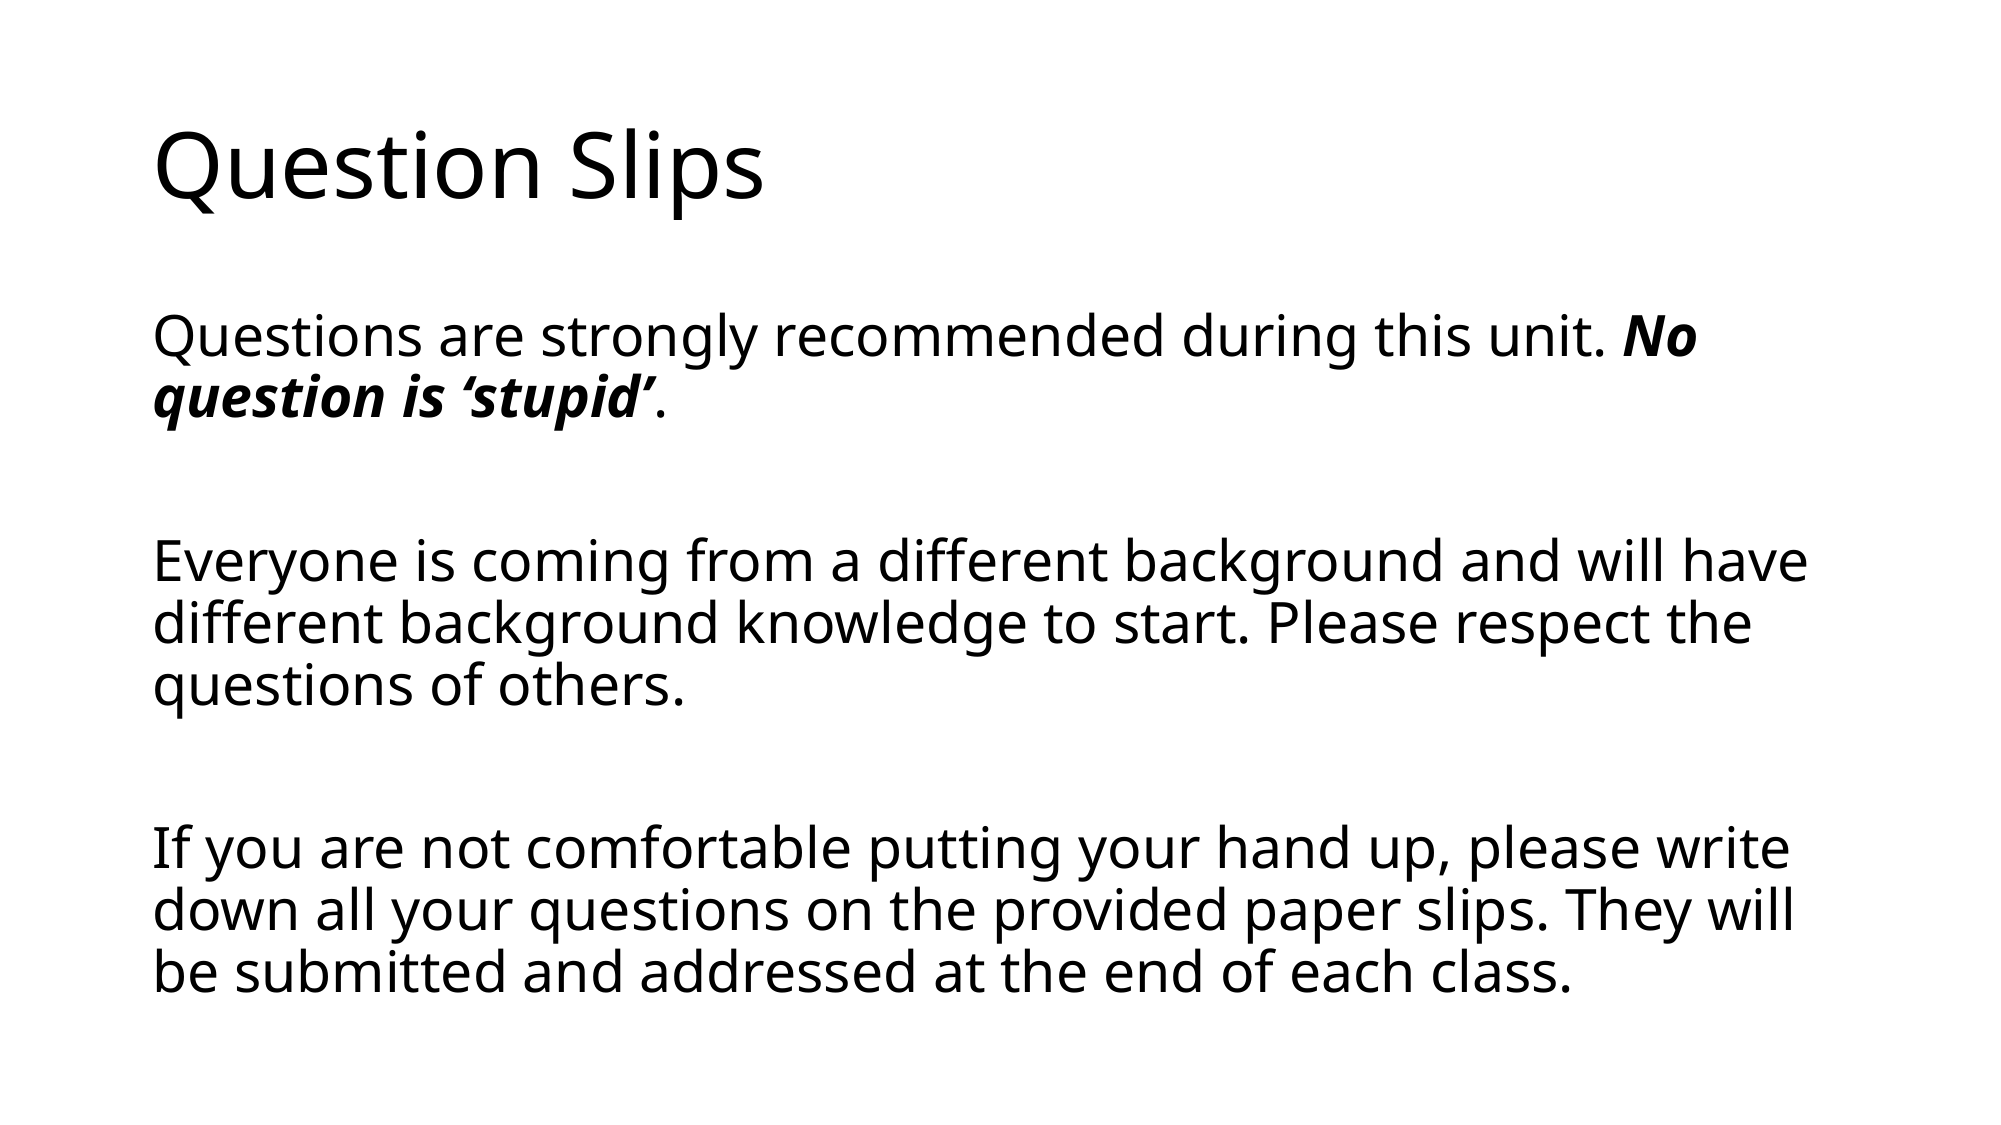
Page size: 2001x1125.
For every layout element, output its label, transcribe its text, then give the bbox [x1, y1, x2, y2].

title Question Slips [137, 59, 1863, 278]
list Questions are strongly recommended during this unit. No question is ‘stupid’. Everyone is coming from a different background and will have different background knowledge to start. Please respect the questions of others. If you are not comfortable putting your hand up, please write down all your questions on the provided paper slips. They will be submitted and addressed at the end of each class. [137, 299, 1863, 1014]
